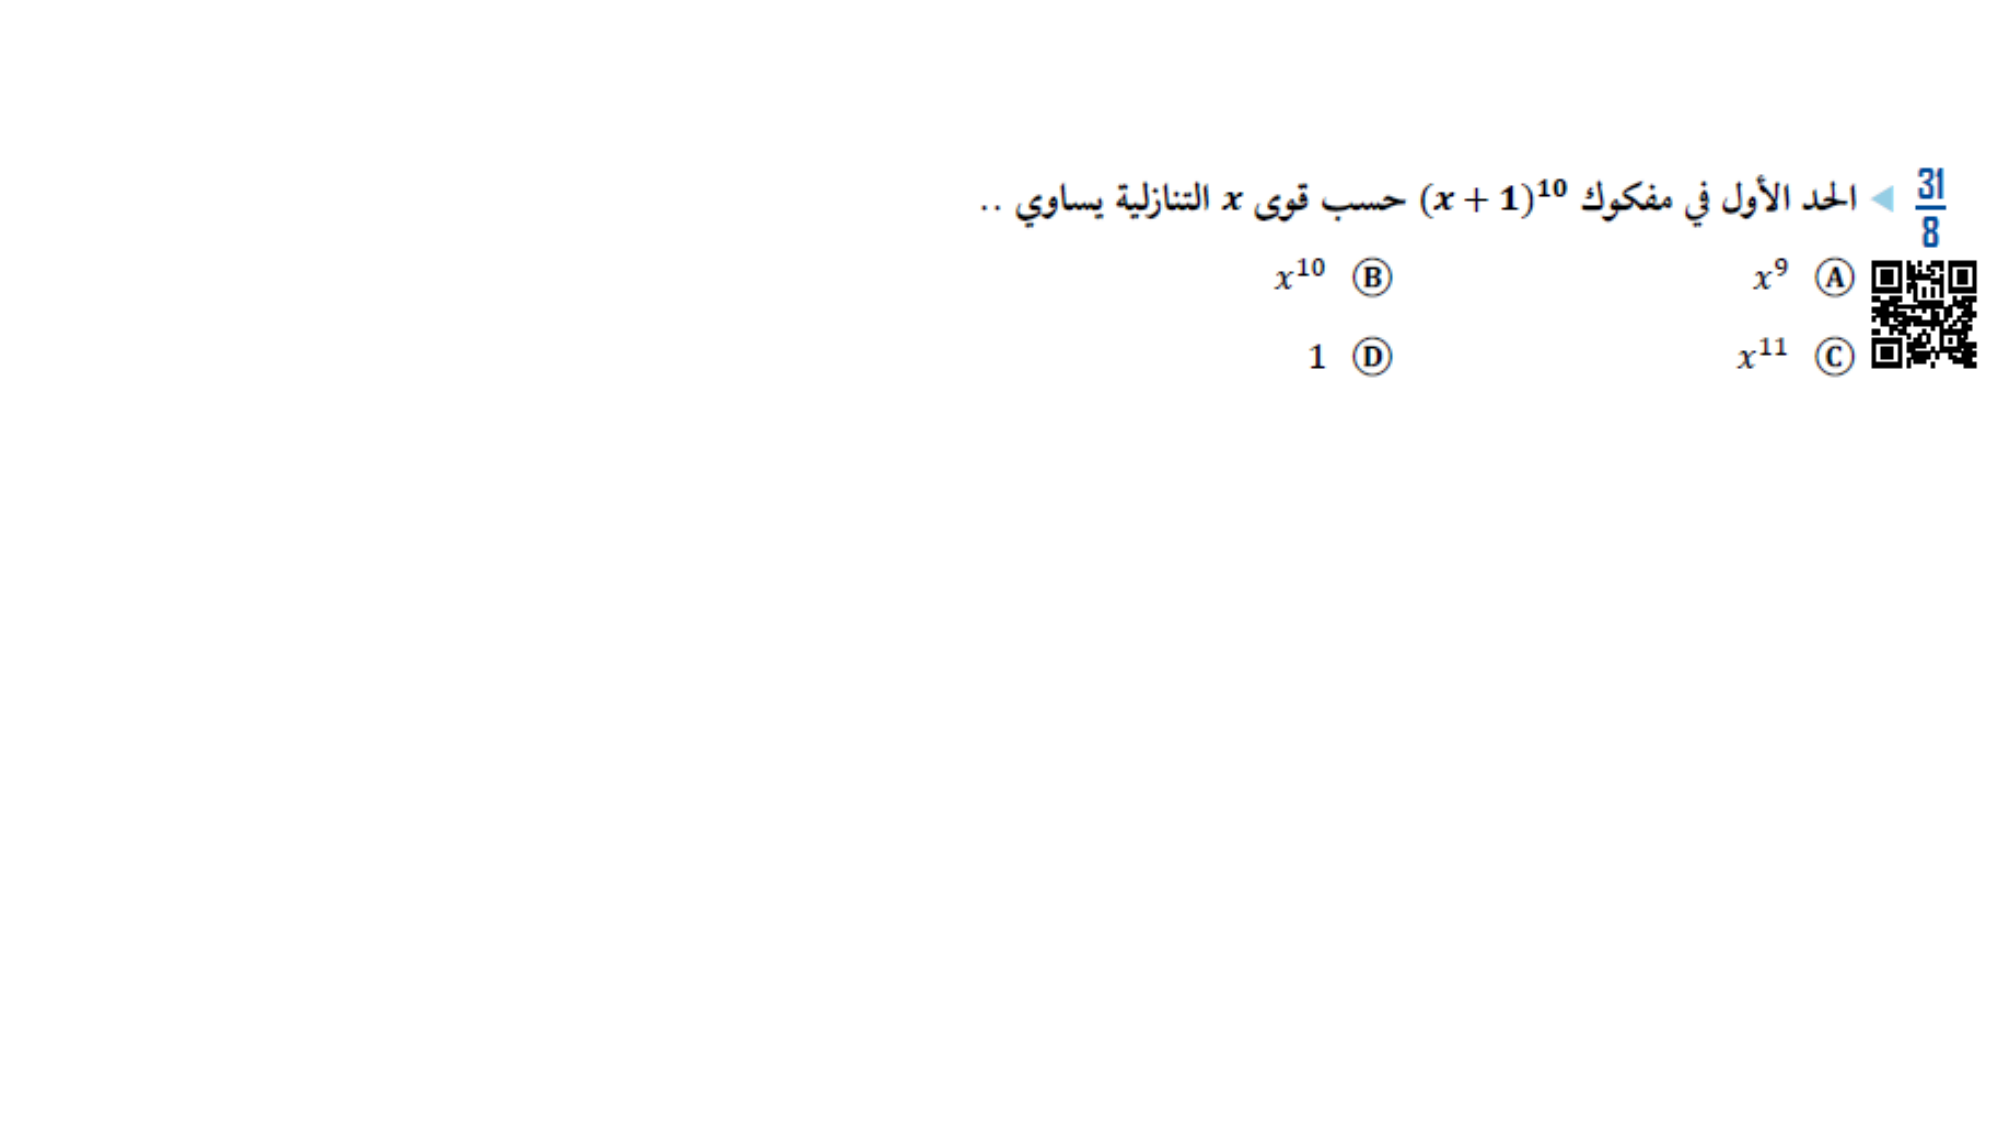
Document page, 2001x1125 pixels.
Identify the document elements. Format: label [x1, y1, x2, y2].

picture [953, 162, 1997, 391]
